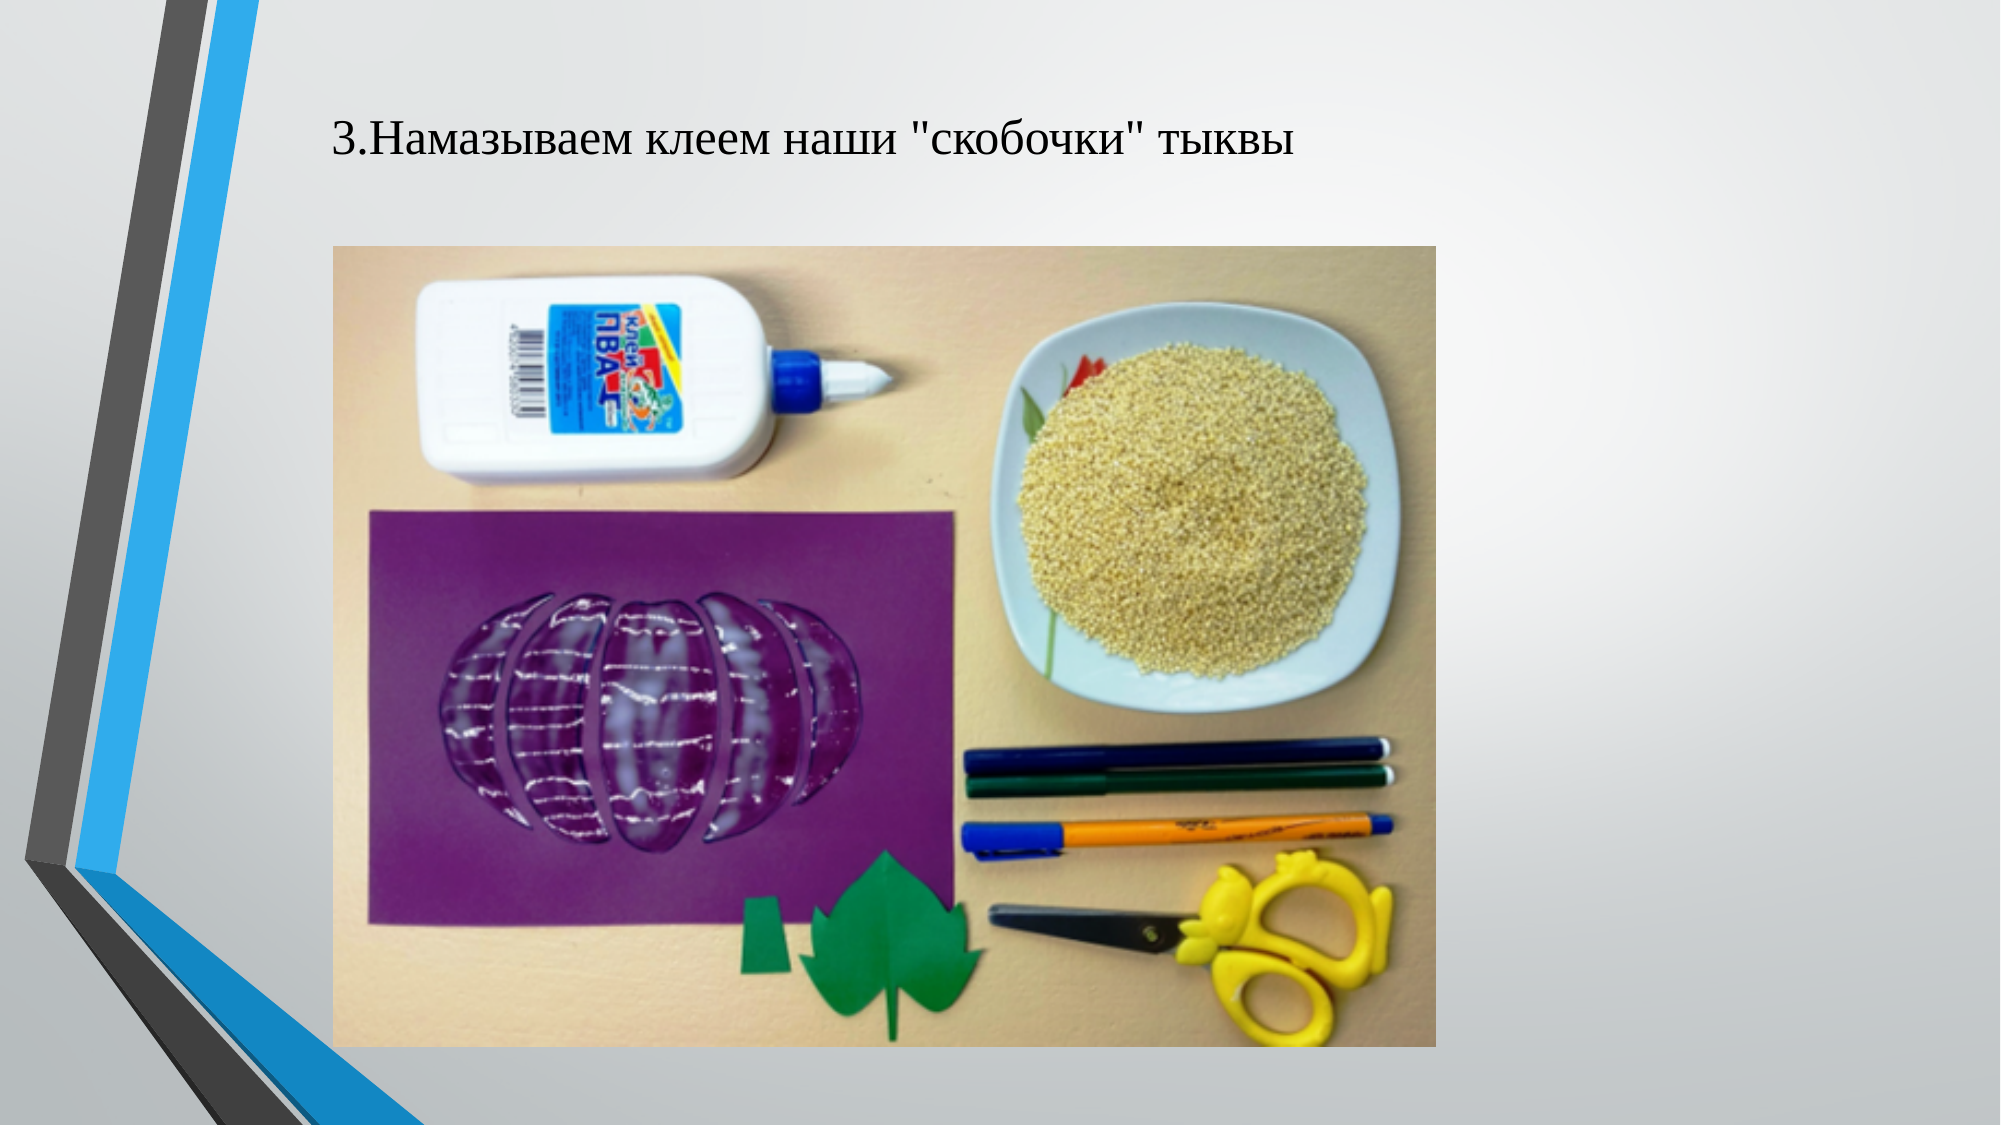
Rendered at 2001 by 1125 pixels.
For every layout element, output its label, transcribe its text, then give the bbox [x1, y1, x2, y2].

title 3.Намазываем клеем наши "скобочки" тыквы [266, 22, 1982, 247]
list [333, 245, 1436, 1047]
